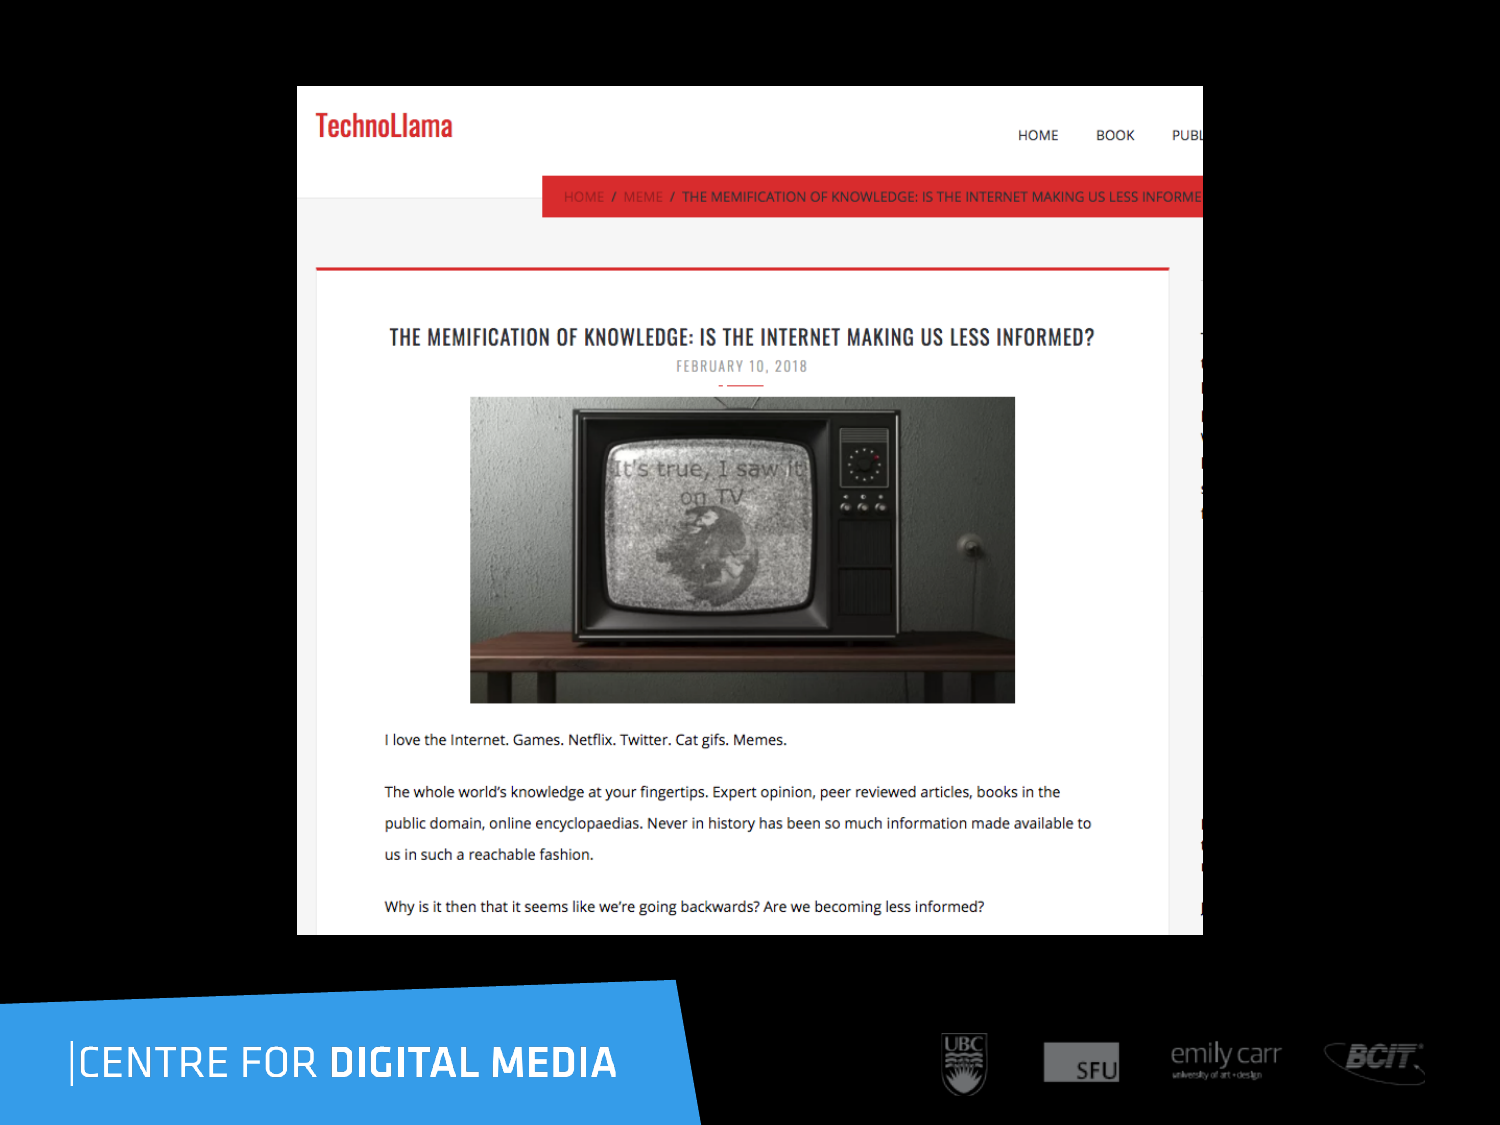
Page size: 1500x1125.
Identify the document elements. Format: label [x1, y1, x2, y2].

list [297, 86, 1203, 935]
